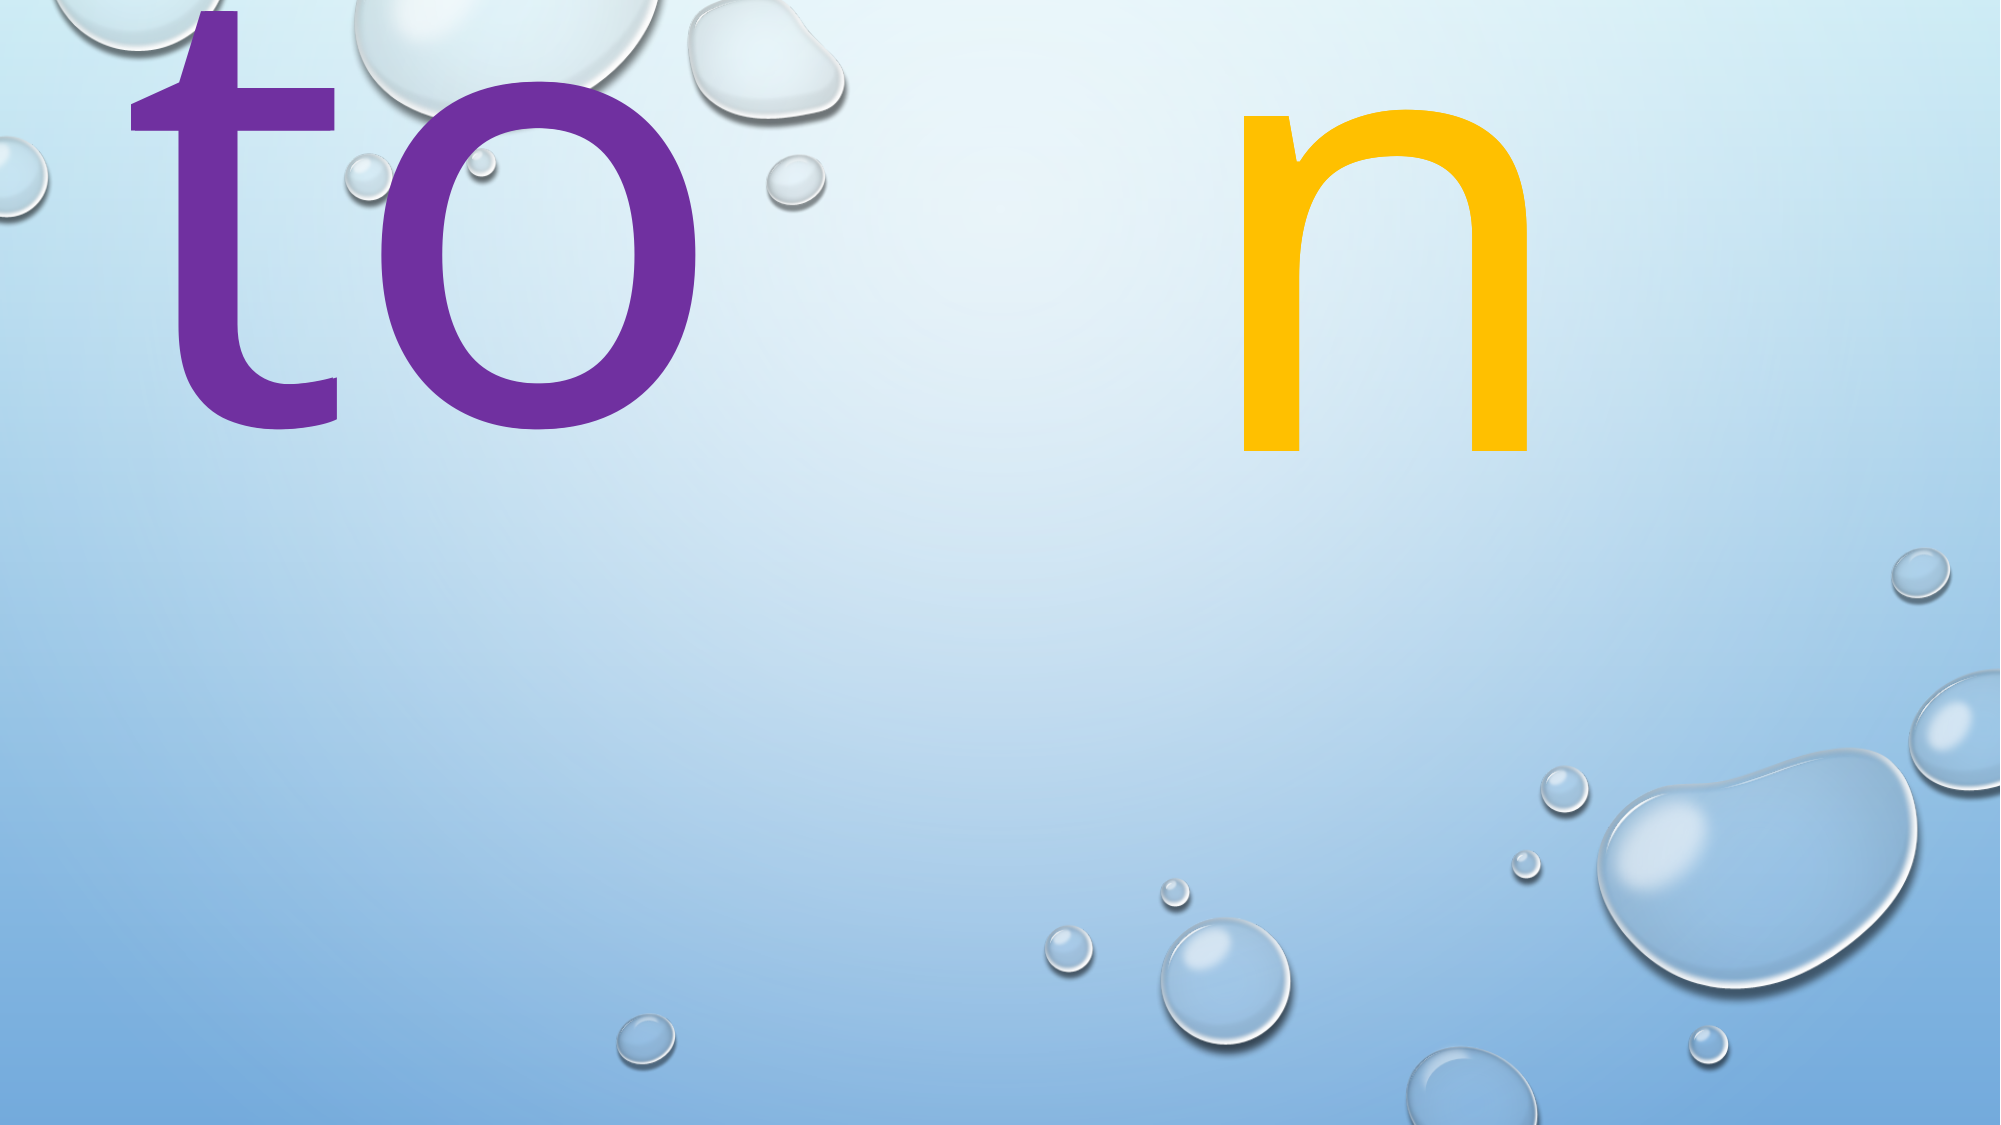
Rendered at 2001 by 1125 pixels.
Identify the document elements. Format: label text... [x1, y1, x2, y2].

text_box to [106, 0, 110, 557]
text_box to [110, 0, 745, 557]
picture [0, 0, 2000, 1125]
text_box n [1177, 0, 1593, 585]
